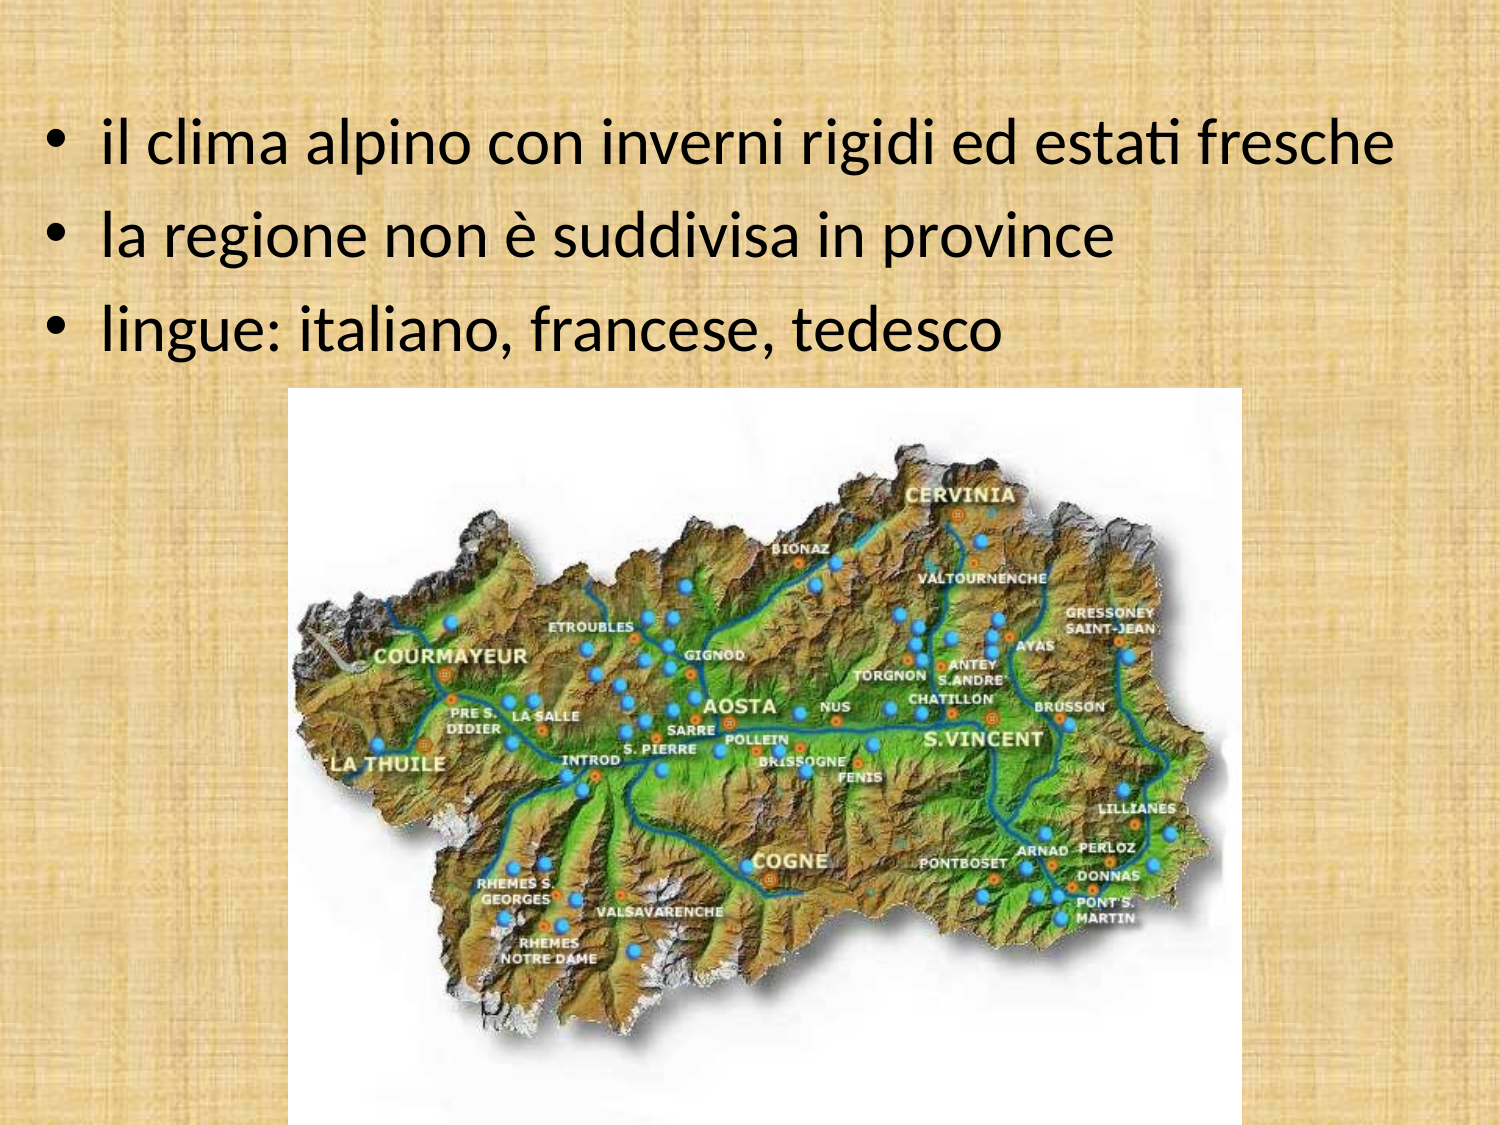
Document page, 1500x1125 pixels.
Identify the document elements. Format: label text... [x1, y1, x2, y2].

picture [0, 0, 1500, 1125]
list il clima alpino con inverni rigidi ed estati fresche la regione non è suddivisa in province lingue: italiano, francese, tedesco [29, 90, 1500, 386]
